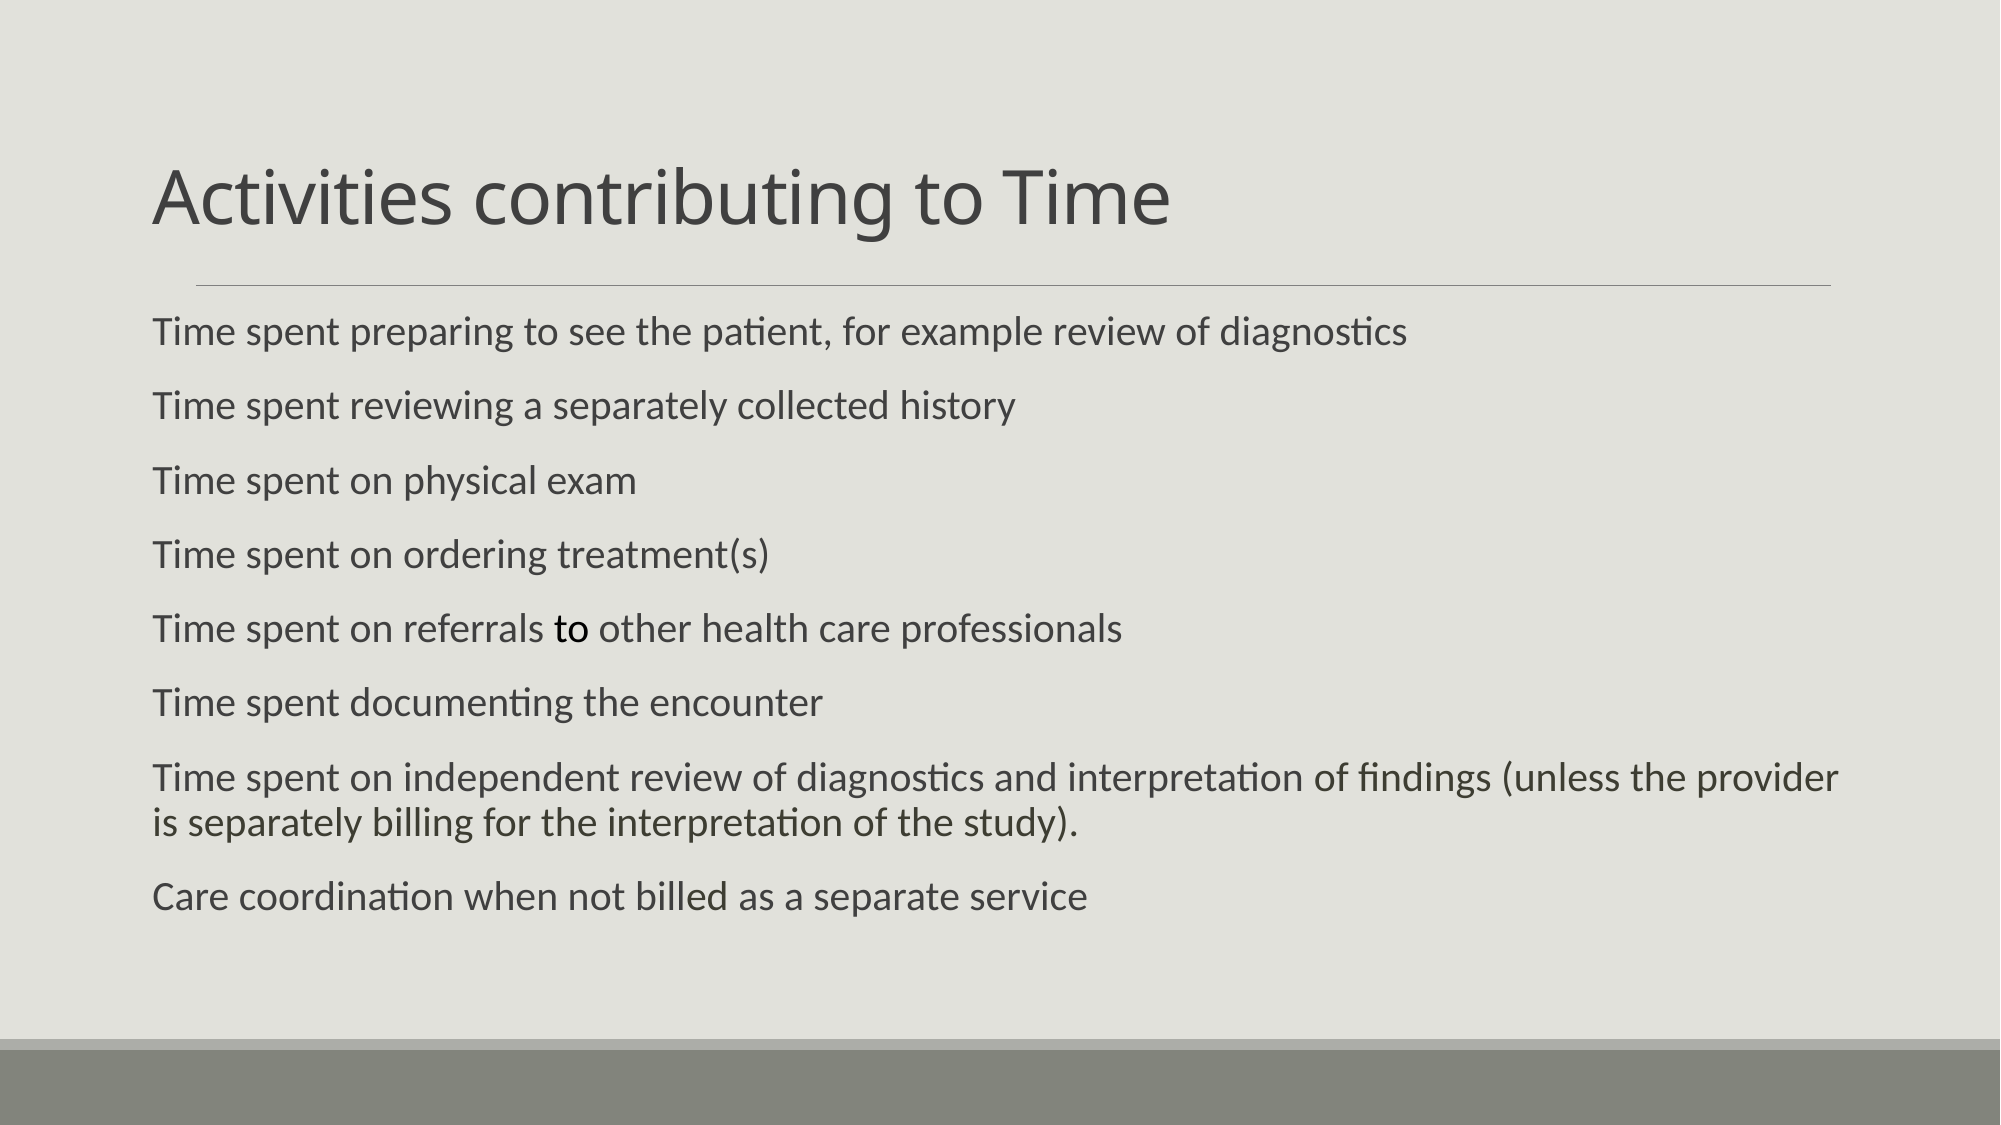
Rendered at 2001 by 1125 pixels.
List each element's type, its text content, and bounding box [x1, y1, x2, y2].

title Activities contributing to Time [137, 59, 1863, 248]
list Time spent preparing to see the patient, for example review of diagnostics Time spent reviewing a separately collected history Time spent on physical exam Time spent on ordering treatment(s) Time spent on referrals to other health care professionals Time spent documenting the encounter Time spent on independent review of diagnostics and interpretation of findings (unless the provider is separately billing for the interpretation of the study). Care coordination when not billed as a separate service [137, 302, 1863, 1014]
